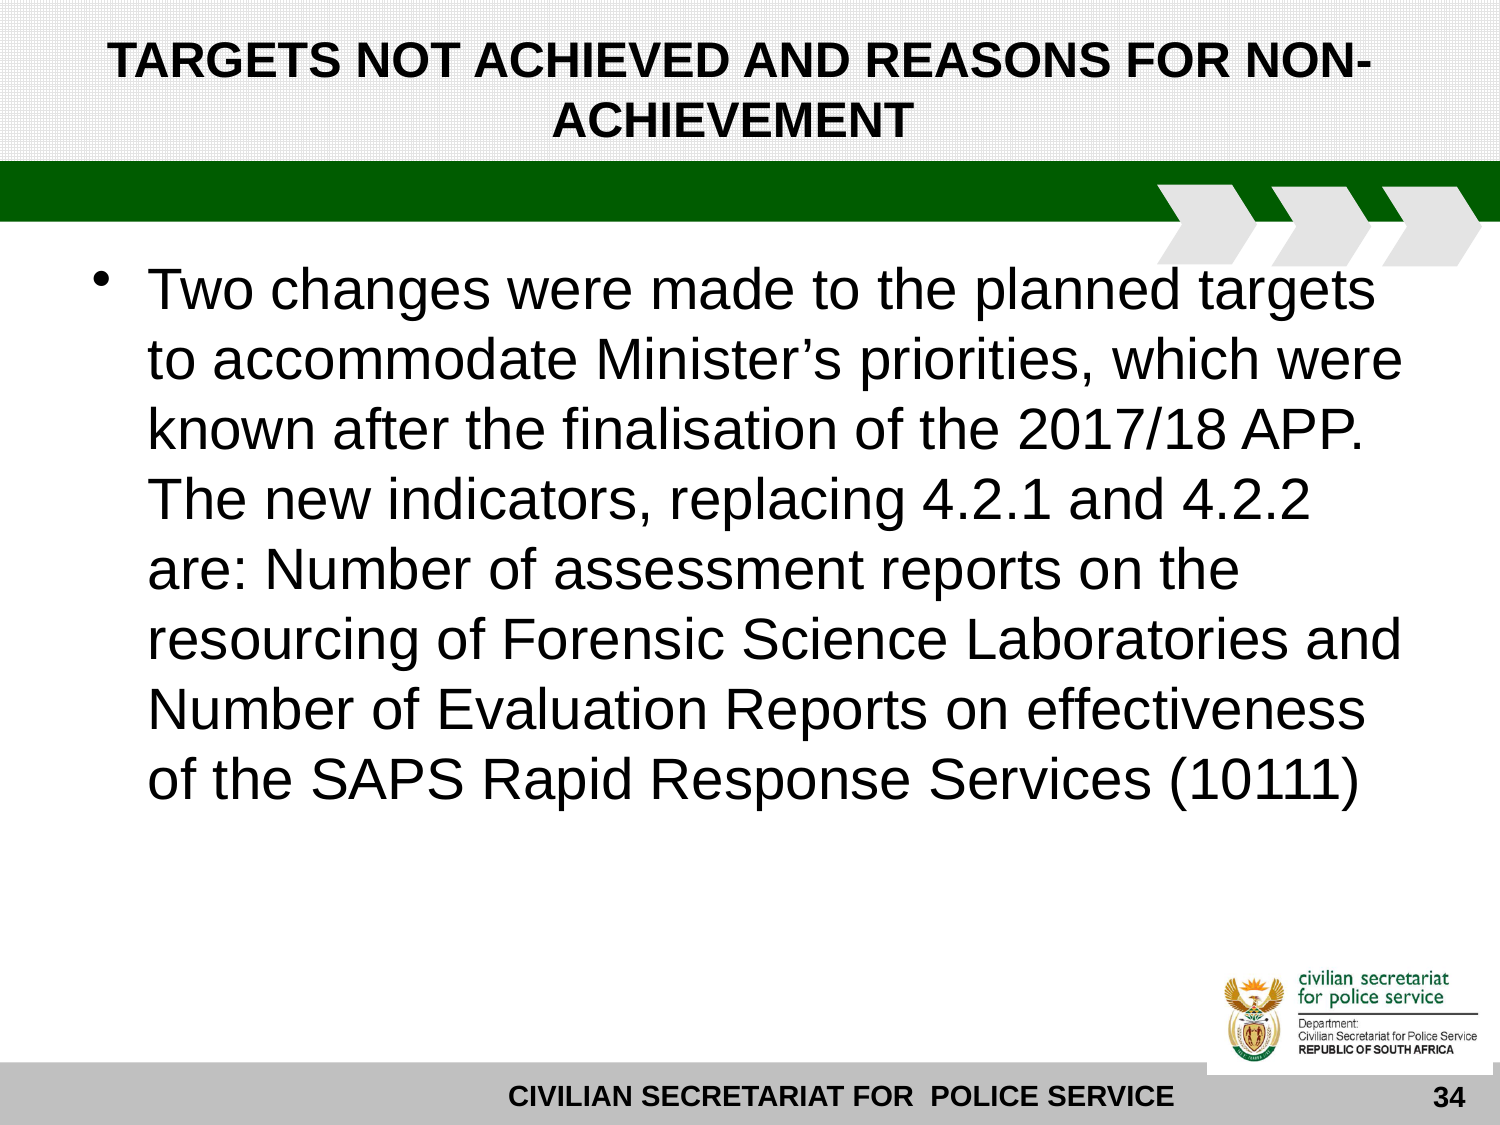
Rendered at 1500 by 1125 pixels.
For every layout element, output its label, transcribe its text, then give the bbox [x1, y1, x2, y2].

picture [1207, 963, 1493, 1075]
list Two changes were made to the planned targets to accommodate Minister’s priorities, which were known after the finalisation of the 2017/18 APP. The new indicators, replacing 4.2.1 and 4.2.2 are: Number of assessment reports on the resourcing of Forensic Science Laboratories and Number of Evaluation Reports on effectiveness of the SAPS Rapid Response Services (10111) [76, 243, 1427, 986]
title TARGETS NOT ACHIEVED AND REASONS FOR NON-ACHIEVEMENT [64, 0, 1415, 148]
slide_number 34 [1130, 1070, 1481, 1125]
